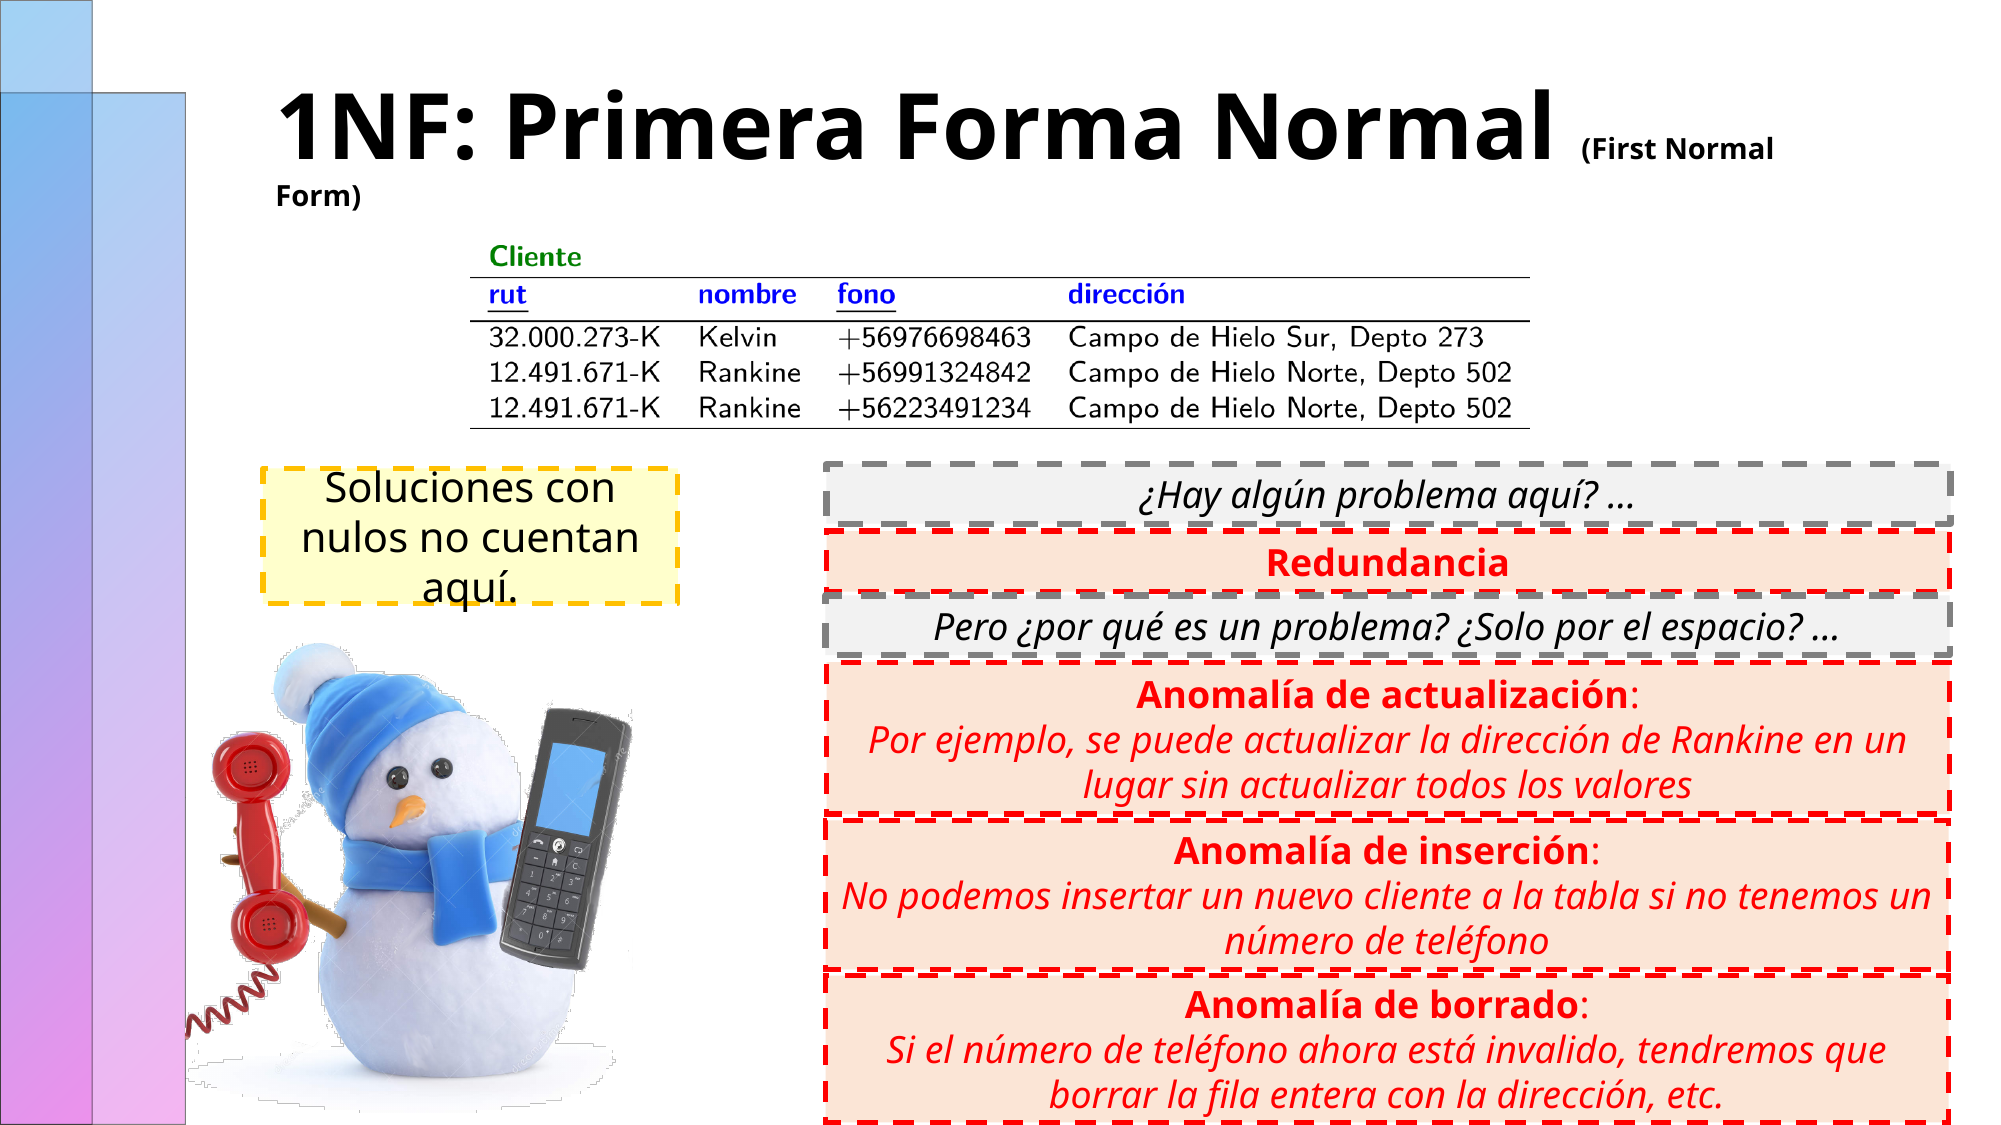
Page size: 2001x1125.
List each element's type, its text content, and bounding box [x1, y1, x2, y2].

text_box Anomalía de borrado: Si el número de teléfono ahora está invalido, tendremos que borrar la fila entera con la dirección, etc. [825, 975, 1949, 1123]
text_box Anomalía de actualización: Por ejemplo, se puede actualizar la dirección de Rankine en un lugar sin actualizar todos los valores [826, 662, 1950, 815]
title 1NF: Primera Forma Normal (First Normal Form) [260, 60, 1854, 269]
text_box Anomalía de inserción: No podemos insertar un nuevo cliente a la tabla si no tenemos un número de teléfono [825, 820, 1949, 970]
text_box Redundancia [826, 531, 1950, 592]
picture [185, 634, 633, 1125]
text_box Pero ¿por qué es un problema? ¿Solo por el espacio? … [825, 595, 1950, 656]
text_box Soluciones con nulos no cuentan aquí. [262, 468, 678, 604]
text_box ¿Hay algún problema aquí? … [826, 463, 1951, 524]
picture [470, 245, 1530, 429]
